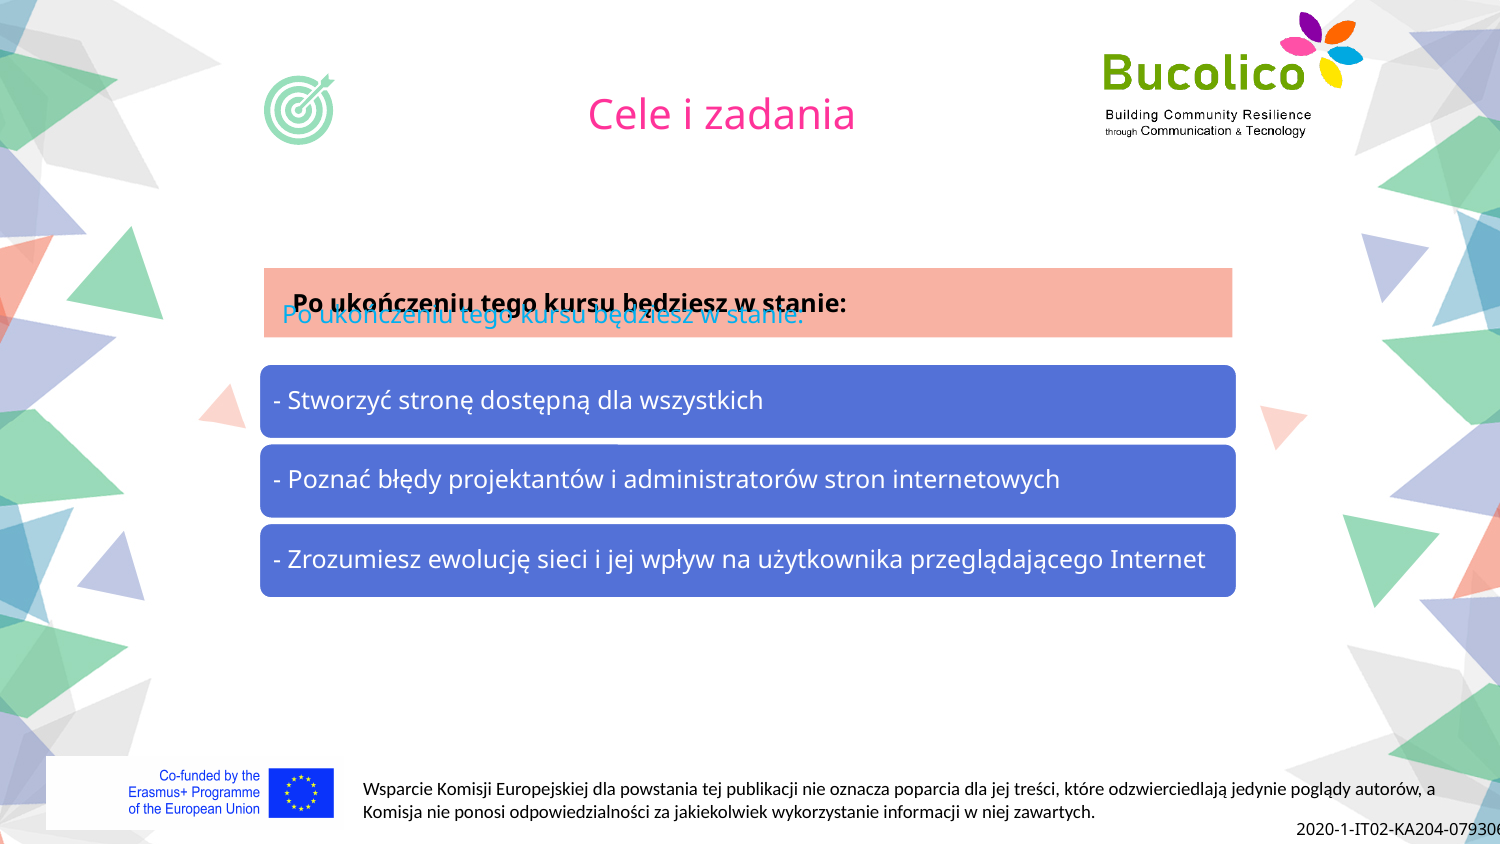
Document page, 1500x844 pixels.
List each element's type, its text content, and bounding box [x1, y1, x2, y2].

text_box [261, 68, 340, 147]
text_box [257, 362, 1239, 600]
list Cele i zadania [410, 65, 1034, 161]
text_box Po ukończeniu tego kursu będziesz w stanie: [262, 266, 1234, 339]
picture [0, 0, 1500, 844]
text_box Po ukończeniu tego kursu będziesz w stanie: [253, 290, 1004, 336]
text_box Wsparcie Komisji Europejskiej dla powstania tej publikacji nie oznacza poparcia dla jej treści, które odzwierciedlają jedynie poglądy autorów, a Komisja nie ponosi odpowiedzialności za jakiekolwiek wykorzystanie informacji w niej zawartych. [348, 769, 1486, 830]
